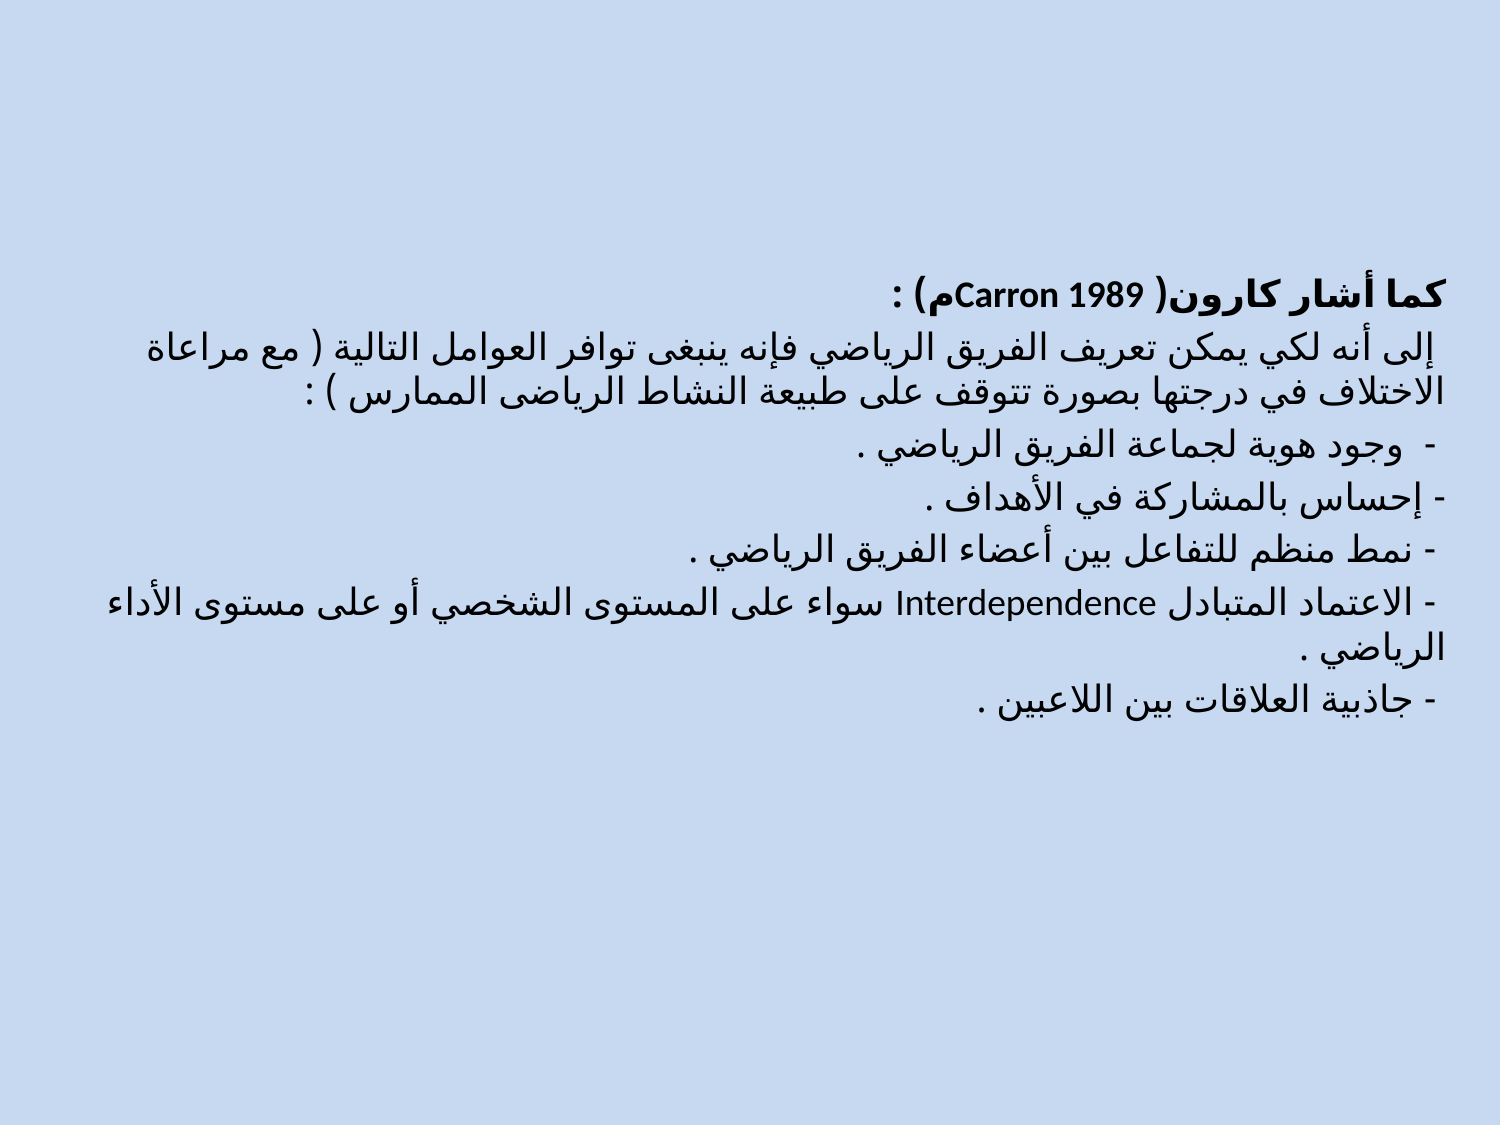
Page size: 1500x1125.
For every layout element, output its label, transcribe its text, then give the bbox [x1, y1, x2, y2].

list كما أشار كارون( Carron 1989م) : إلى أنه لكي يمكن تعريف الفريق الرياضي فإنه ينبغى توافر العوامل التالية ( مع مراعاة الاختلاف في درجتها بصورة تتوقف على طبيعة النشاط الرياضى الممارس ) : - وجود هوية لجماعة الفريق الرياضي . - إحساس بالمشاركة في الأهداف . - نمط منظم للتفاعل بين أعضاء الفريق الرياضي . - الاعتماد المتبادل Interdependence سواء على المستوى الشخصي أو على مستوى الأداء الرياضي . - جاذبية العلاقات بين اللاعبين . [0, 262, 1462, 1125]
